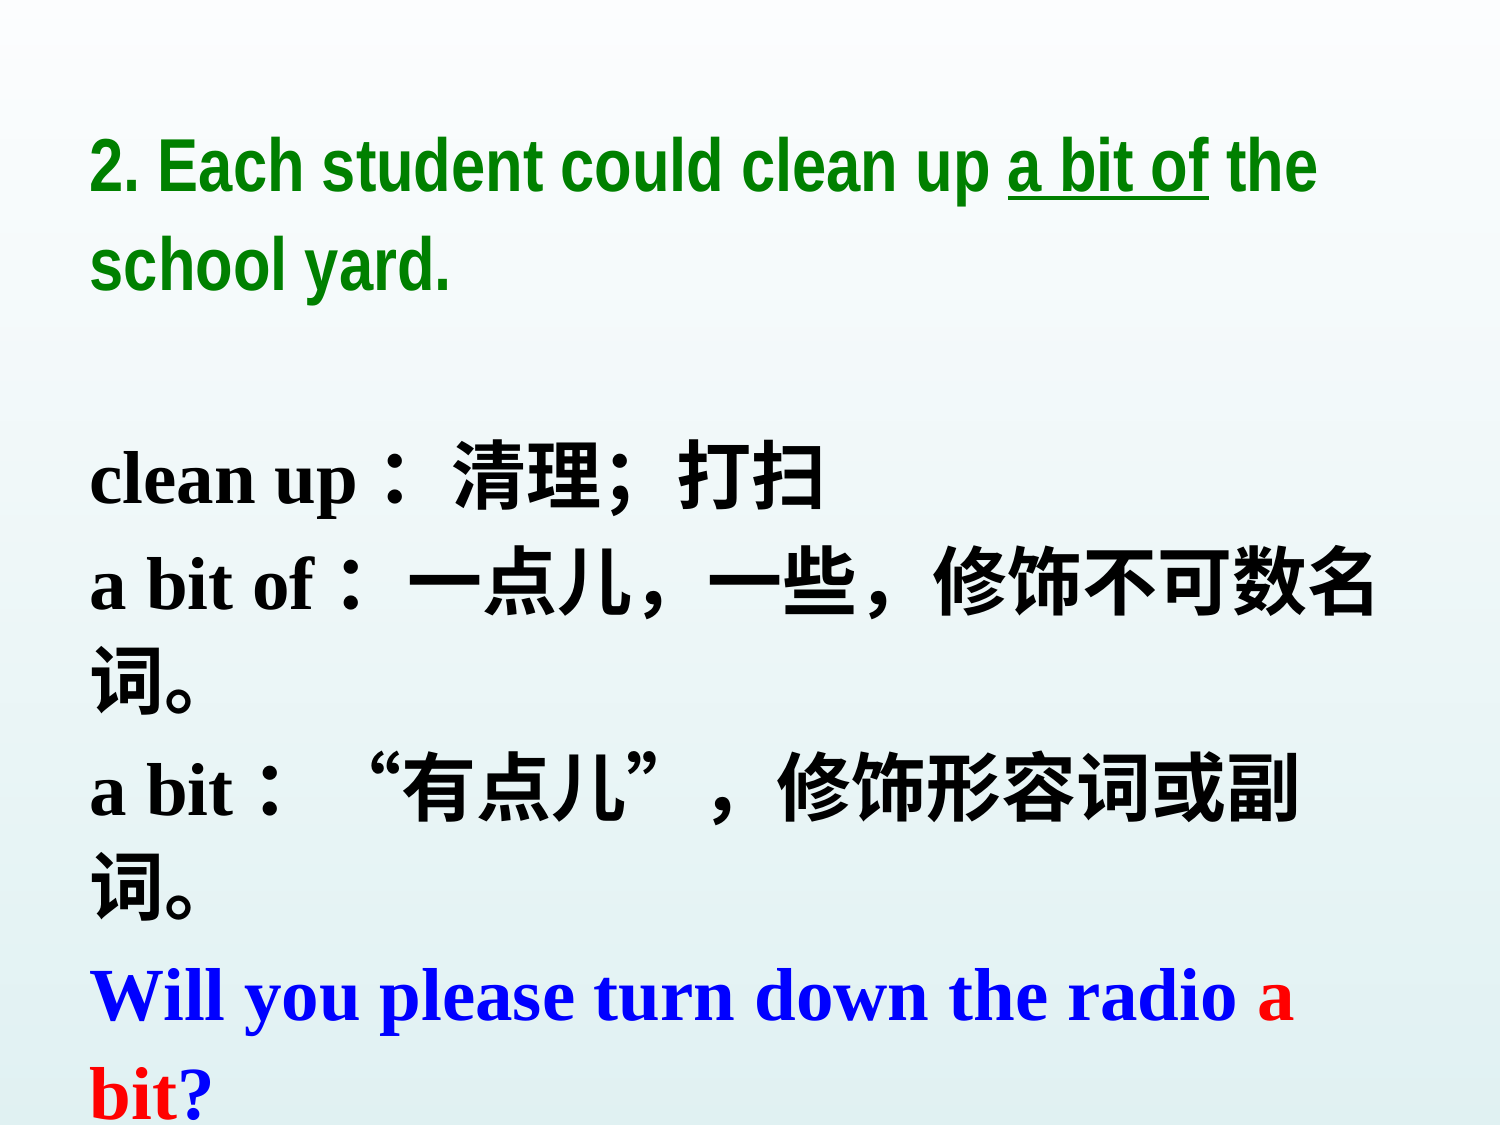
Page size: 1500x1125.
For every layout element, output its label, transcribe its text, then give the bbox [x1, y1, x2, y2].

text_box 2. Each student could clean up a bit of the school yard. clean up：清理；打扫 a bit of：一点儿，一些，修饰不可数名词。 a bit：“有点儿”，修饰形容词或副词。 Will you please turn down the radio a bit? She's a bit afraid of the teacher. [75, 99, 1450, 1125]
